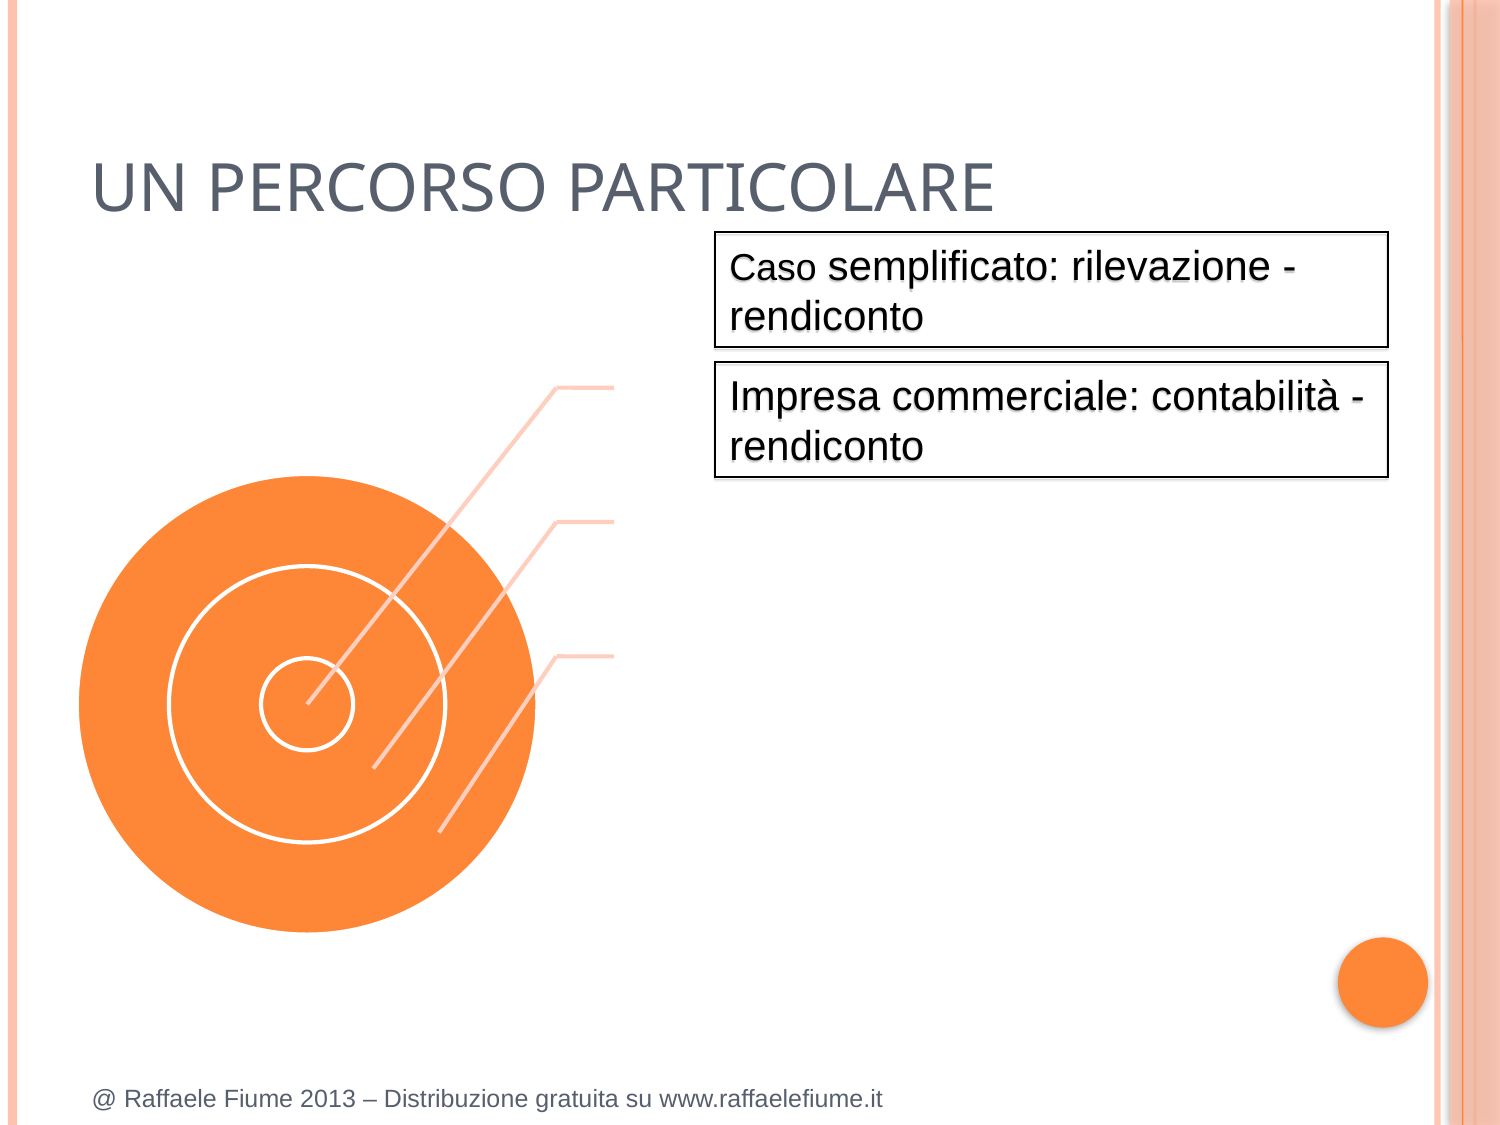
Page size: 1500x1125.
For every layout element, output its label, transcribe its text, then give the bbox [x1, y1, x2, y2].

title UN PERCORSO PARTICOLARE [75, 45, 1300, 233]
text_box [76, 254, 845, 1001]
text_box Caso semplificato: rilevazione - rendiconto [714, 231, 1388, 347]
text_box Impresa commerciale: contabilità - rendiconto [851, 361, 1388, 477]
